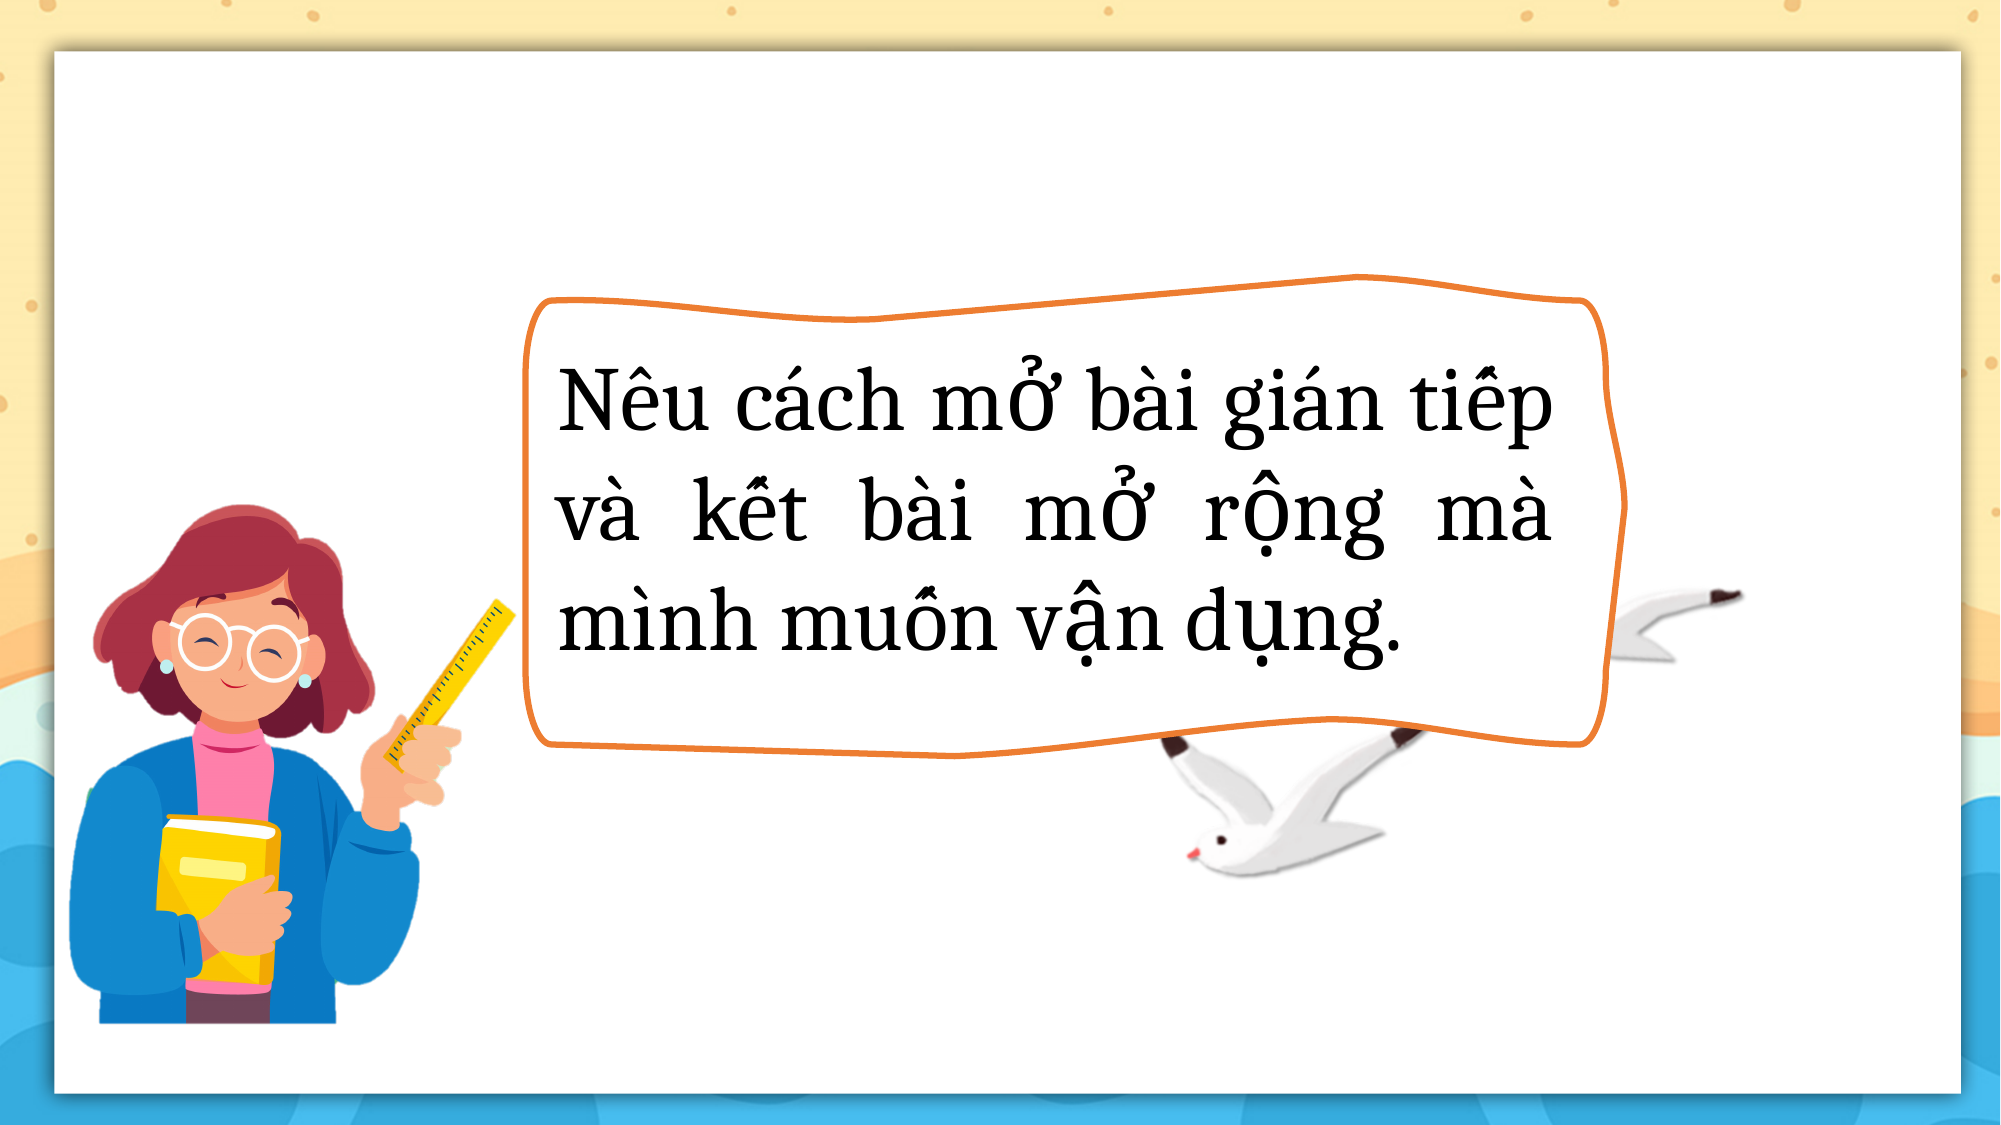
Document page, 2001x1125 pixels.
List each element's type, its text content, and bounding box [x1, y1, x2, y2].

picture [0, 0, 2001, 1125]
text_box Nêu cách mở bài gián tiếp và kết bài mở rộng mà mình muốn vận dụng. [542, 331, 1570, 677]
text_box [53, 50, 1962, 1095]
text_box [524, 276, 1625, 758]
